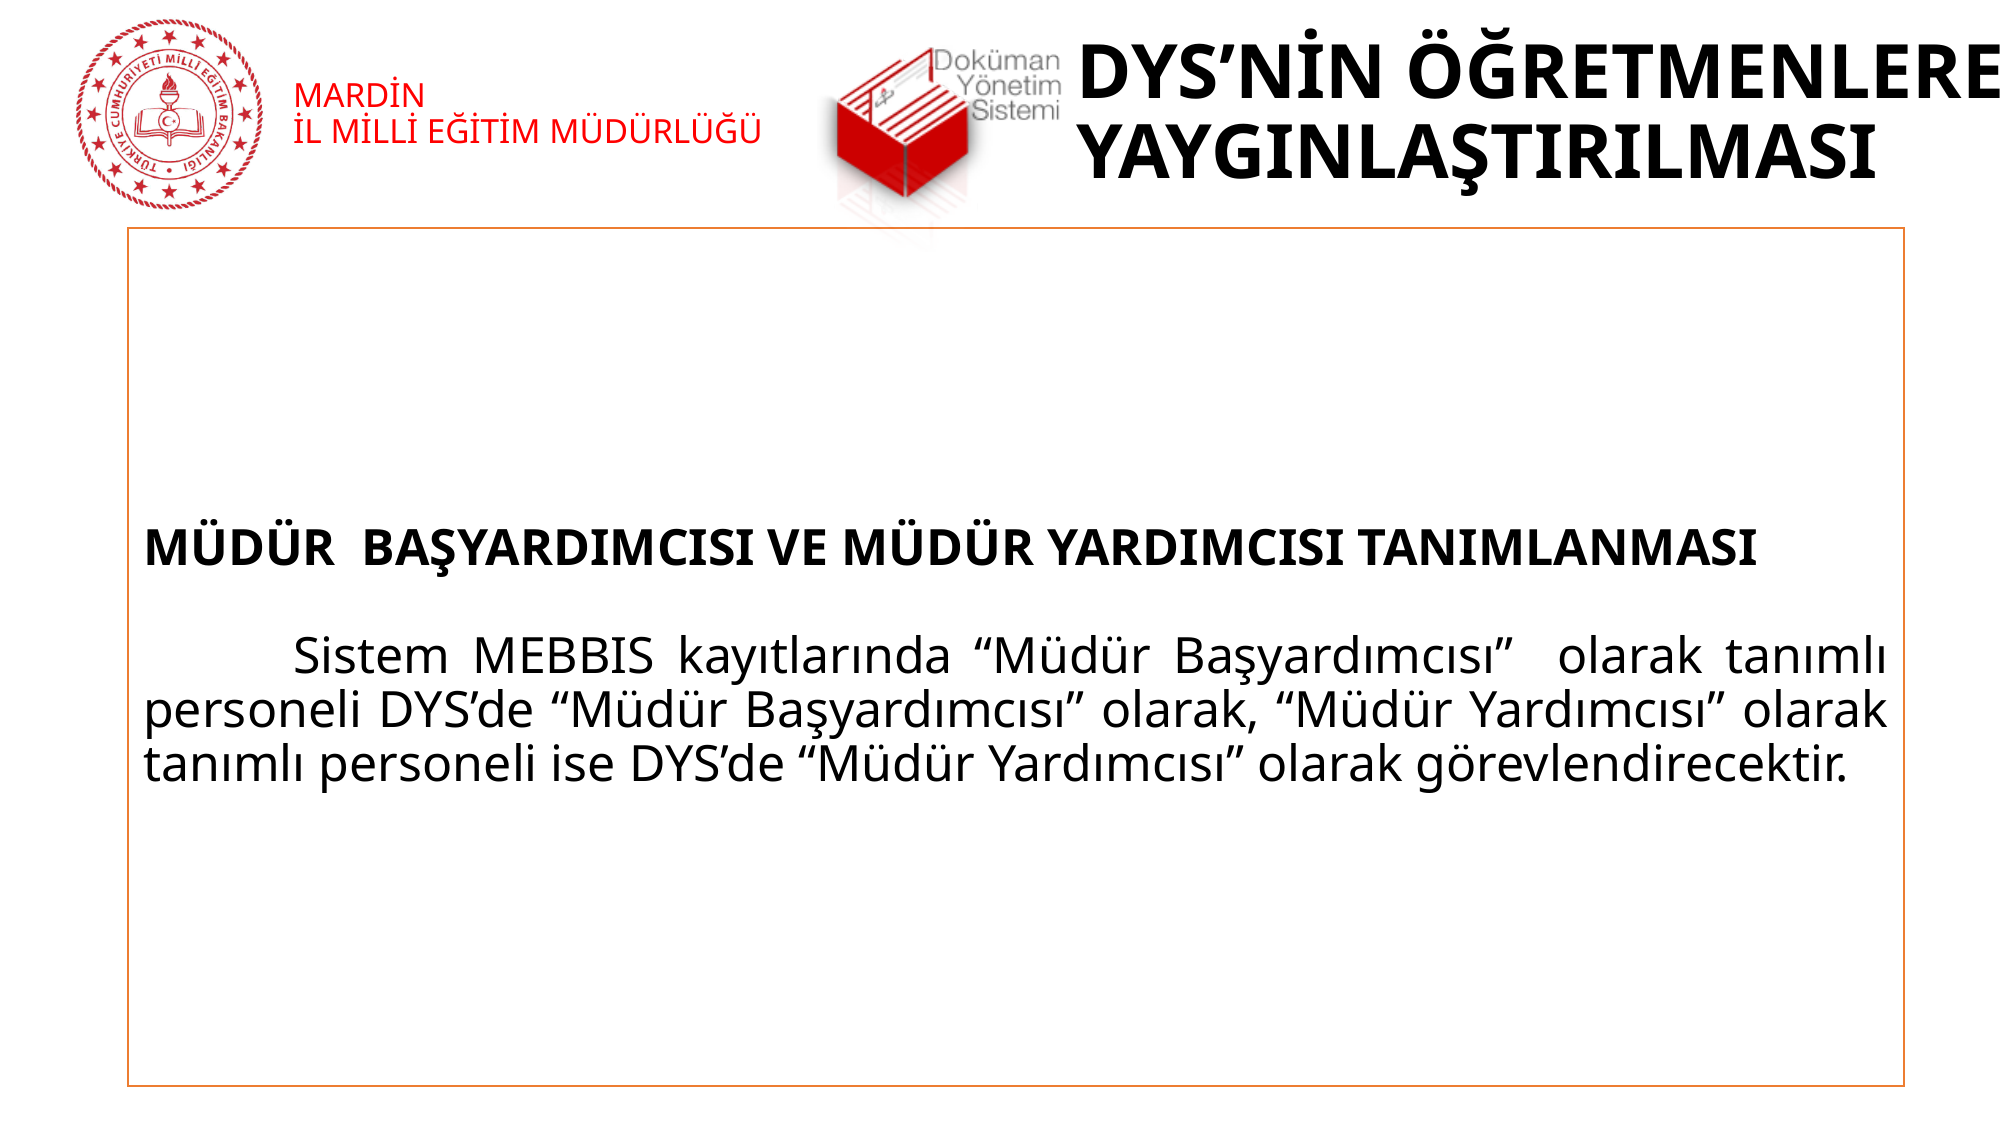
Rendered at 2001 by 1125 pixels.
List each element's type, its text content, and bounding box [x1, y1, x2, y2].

title MARDİN İL MİLLİ EĞİTİM MÜDÜRLÜĞÜ [279, 45, 817, 184]
picture [817, 45, 1101, 252]
text_box DYS’NİN ÖĞRETMENLERE YAYGINLAŞTIRILMASI [1101, 80, 2000, 149]
picture [59, 0, 279, 228]
text_box MÜDÜR BAŞYARDIMCISI VE MÜDÜR YARDIMCISI TANIMLANMASI Sistem MEBBIS kayıtlarında “Müdür Başyardımcısı” olarak tanımlı personeli DYS’de “Müdür Başyardımcısı” olarak, “Müdür Yardımcısı” olarak tanımlı personeli ise DYS’de “Müdür Yardımcısı” olarak görevlendirecektir. [127, 227, 1905, 1087]
slide_number 7 [1412, 1042, 1863, 1103]
